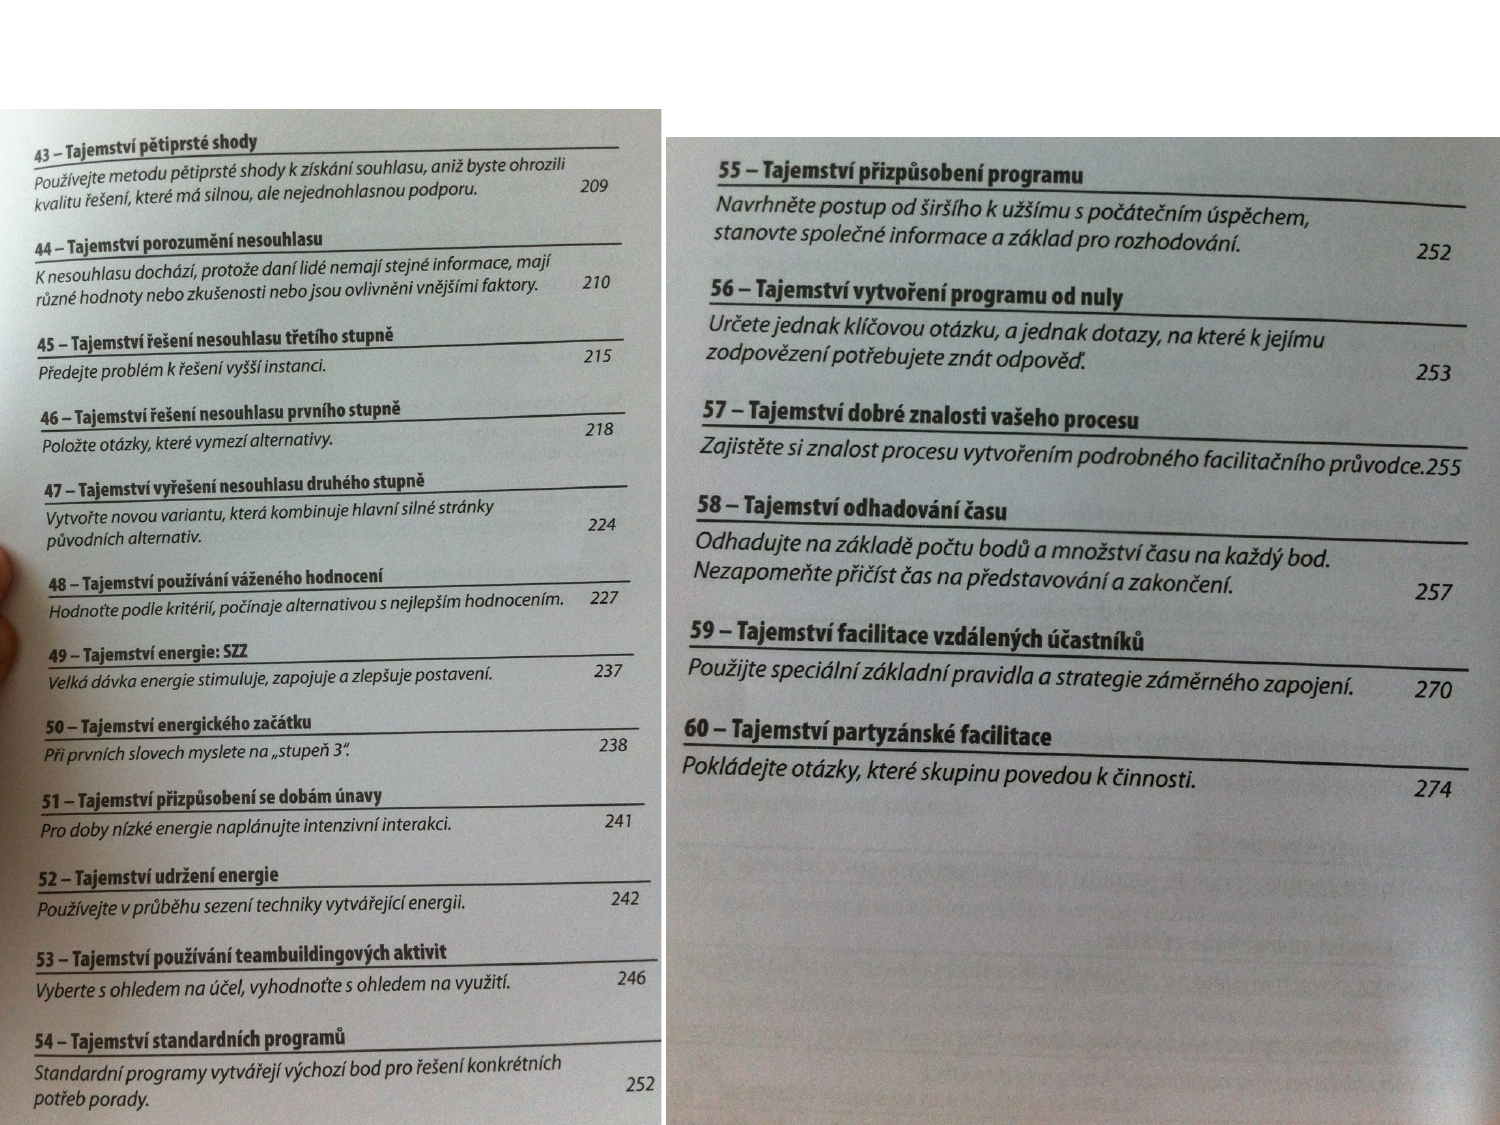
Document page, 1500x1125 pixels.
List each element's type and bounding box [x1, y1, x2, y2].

picture [665, 136, 1500, 1125]
picture [0, 108, 662, 1125]
